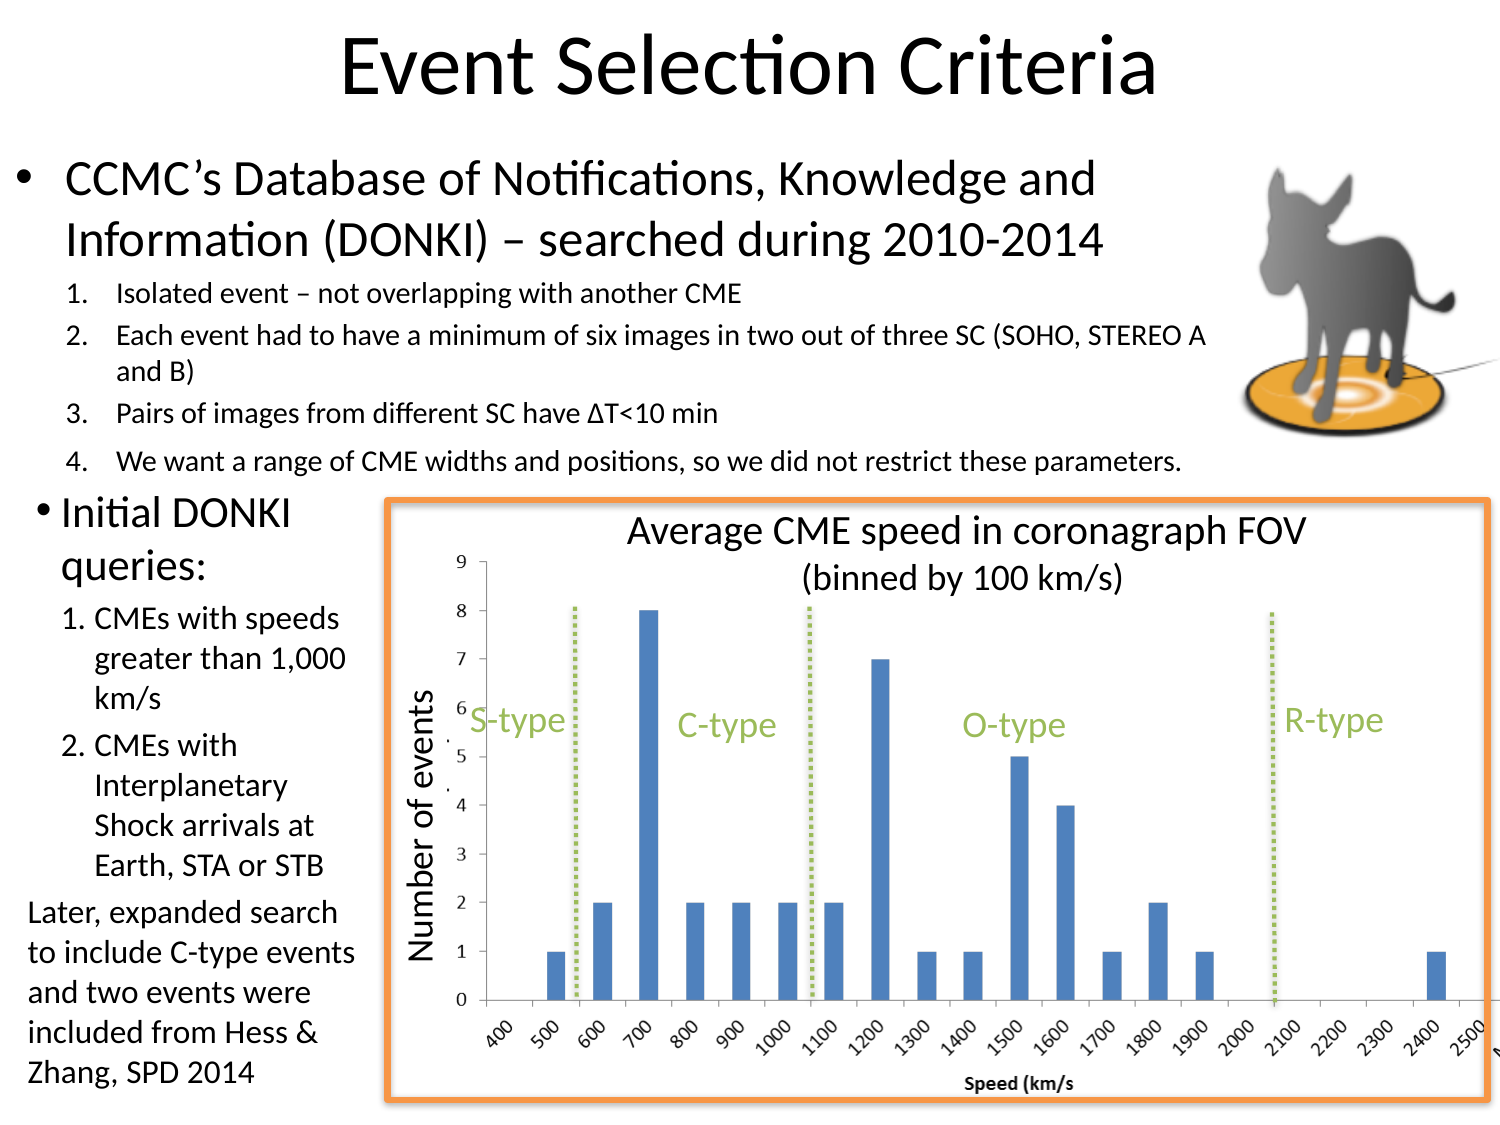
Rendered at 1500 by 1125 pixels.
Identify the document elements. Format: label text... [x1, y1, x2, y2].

text_box Initial DONKI queries: CMEs with speeds greater than 1,000 km/s CMEs with Interplanetary Shock arrivals at Earth, STA or STB Later, expanded search to include C-type events and two events were included from Hess & Zhang, SPD 2014 [12, 474, 375, 1122]
text_box [387, 813, 394, 1101]
picture [399, 474, 1500, 1123]
title Event Selection Criteria [0, 0, 1500, 120]
list CCMC’s Database of Notifications, Knowledge and Information (DONKI) – searched during 2010-2014 Isolated event – not overlapping with another CME Each event had to have a minimum of six images in two out of three SC (SOHO, STEREO A and B) Pairs of images from different SC have ΔT<10 min We want a range of CME widths and positions, so we did not restrict these parameters. [0, 137, 1238, 496]
picture [1237, 162, 1500, 440]
text_box [387, 499, 394, 800]
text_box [1076, 807, 1471, 811]
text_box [614, 801, 1008, 805]
